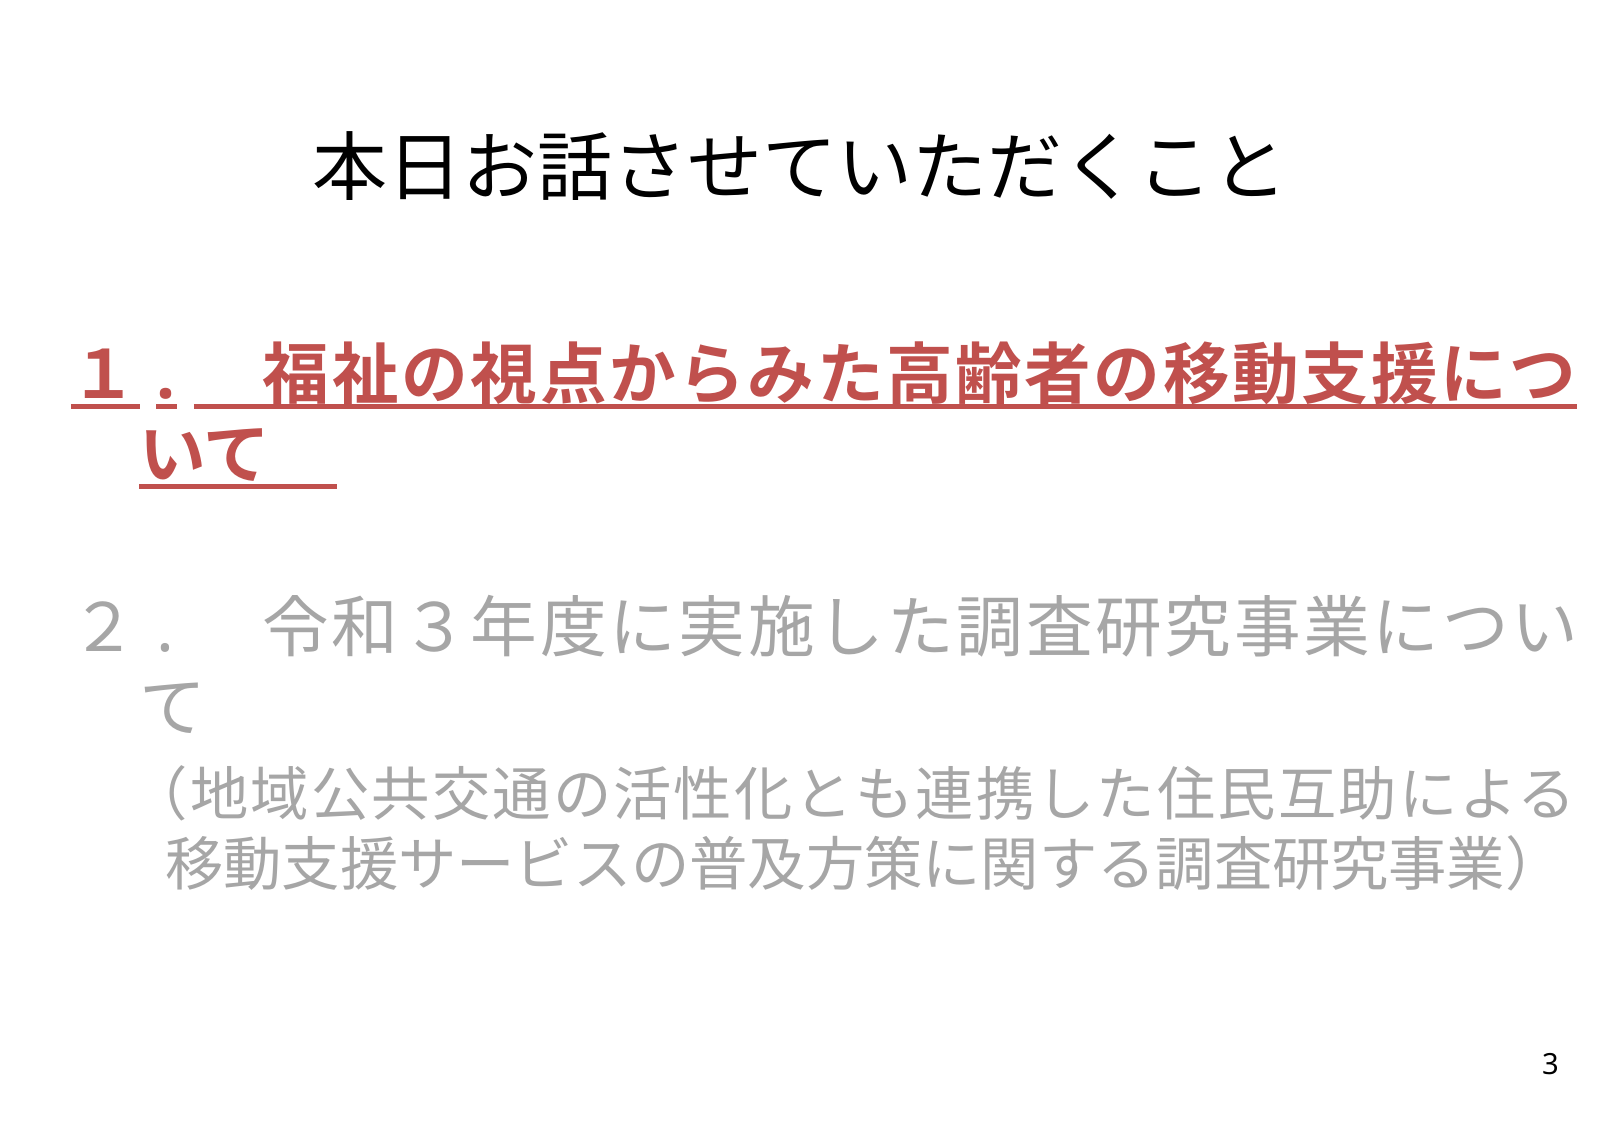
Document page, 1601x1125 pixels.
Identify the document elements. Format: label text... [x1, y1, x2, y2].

text_box 本日お話させていただくこと [32, 112, 1569, 217]
text_box １. 福祉の視点からみた高齢者の移動支援について [56, 324, 1592, 500]
slide_number 2 [1200, 1035, 1574, 1095]
text_box ２. 令和３年度に実施した調査研究事業について （地域公共交通の活性化とも連携した住民互助による移動支援サービスの普及方策に関する調査研究事業） [56, 577, 1592, 905]
